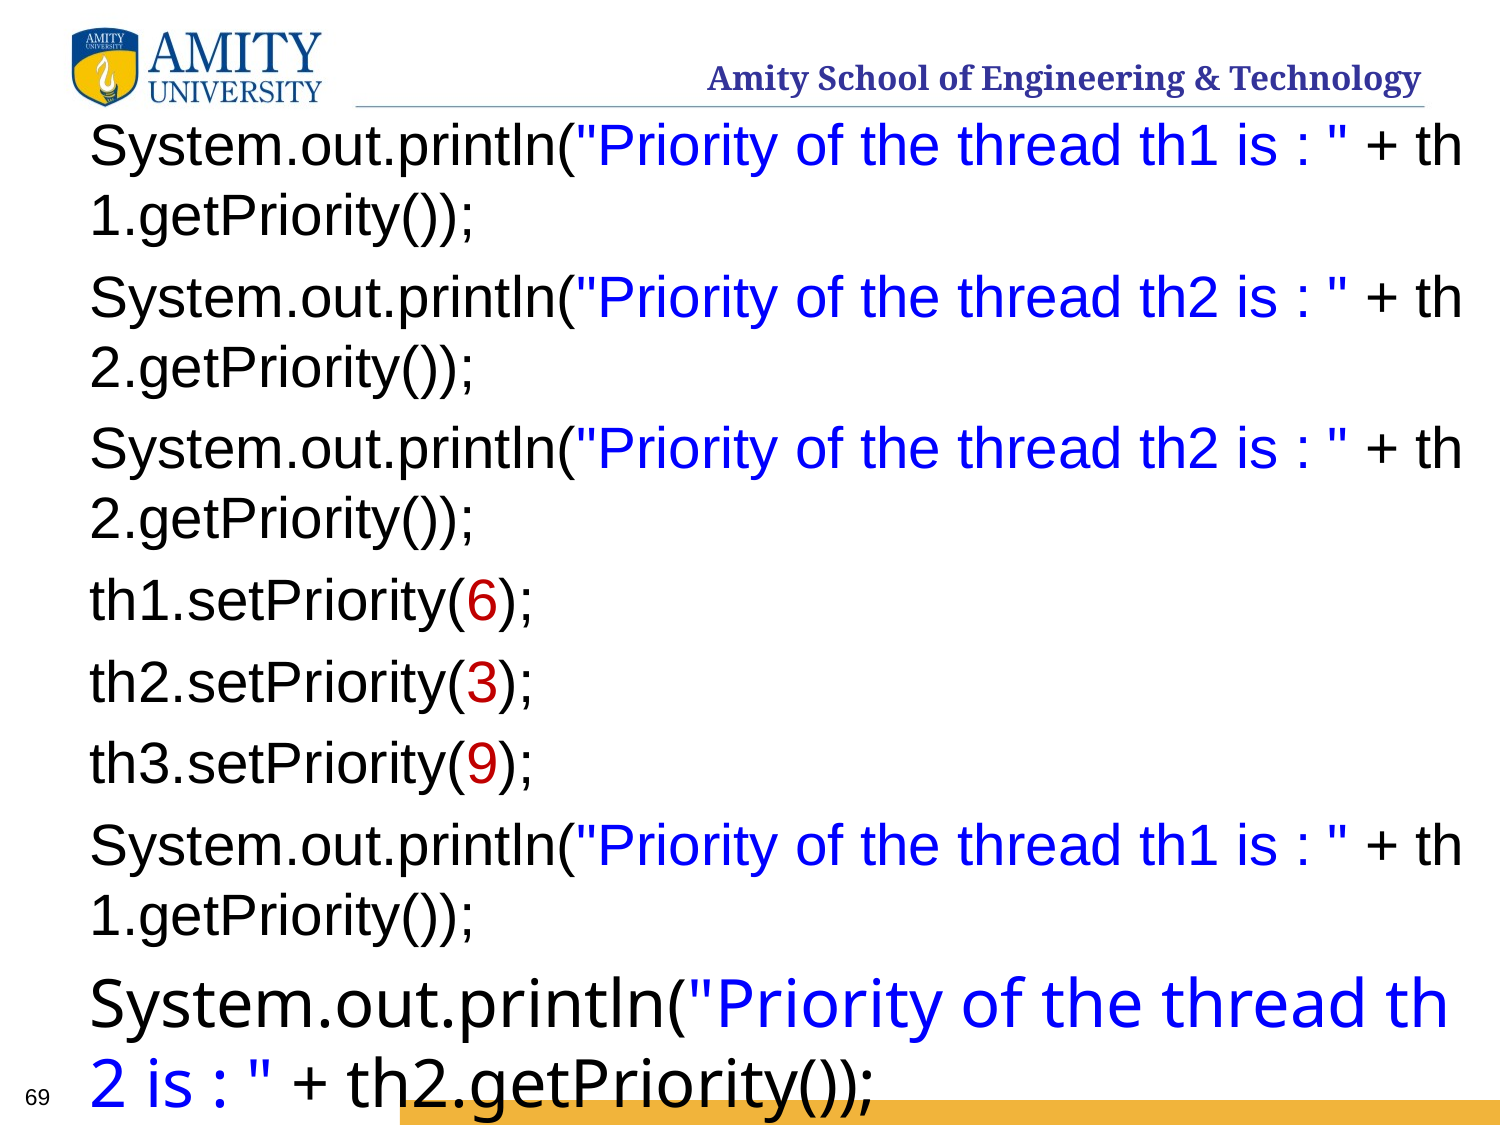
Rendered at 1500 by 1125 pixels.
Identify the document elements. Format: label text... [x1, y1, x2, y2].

list System.out.println("Priority of the thread th1 is : " + th1.getPriority()); System.out.println("Priority of the thread th2 is : " + th2.getPriority()); System.out.println("Priority of the thread th2 is : " + th2.getPriority()); th1.setPriority(6); th2.setPriority(3); th3.setPriority(9); System.out.println("Priority of the thread th1 is : " + th1.getPriority()); System.out.println("Priority of the thread th2 is : " + th2.getPriority()); [75, 99, 1500, 1125]
slide_number 69 [0, 1074, 66, 1125]
picture [0, 0, 1499, 137]
